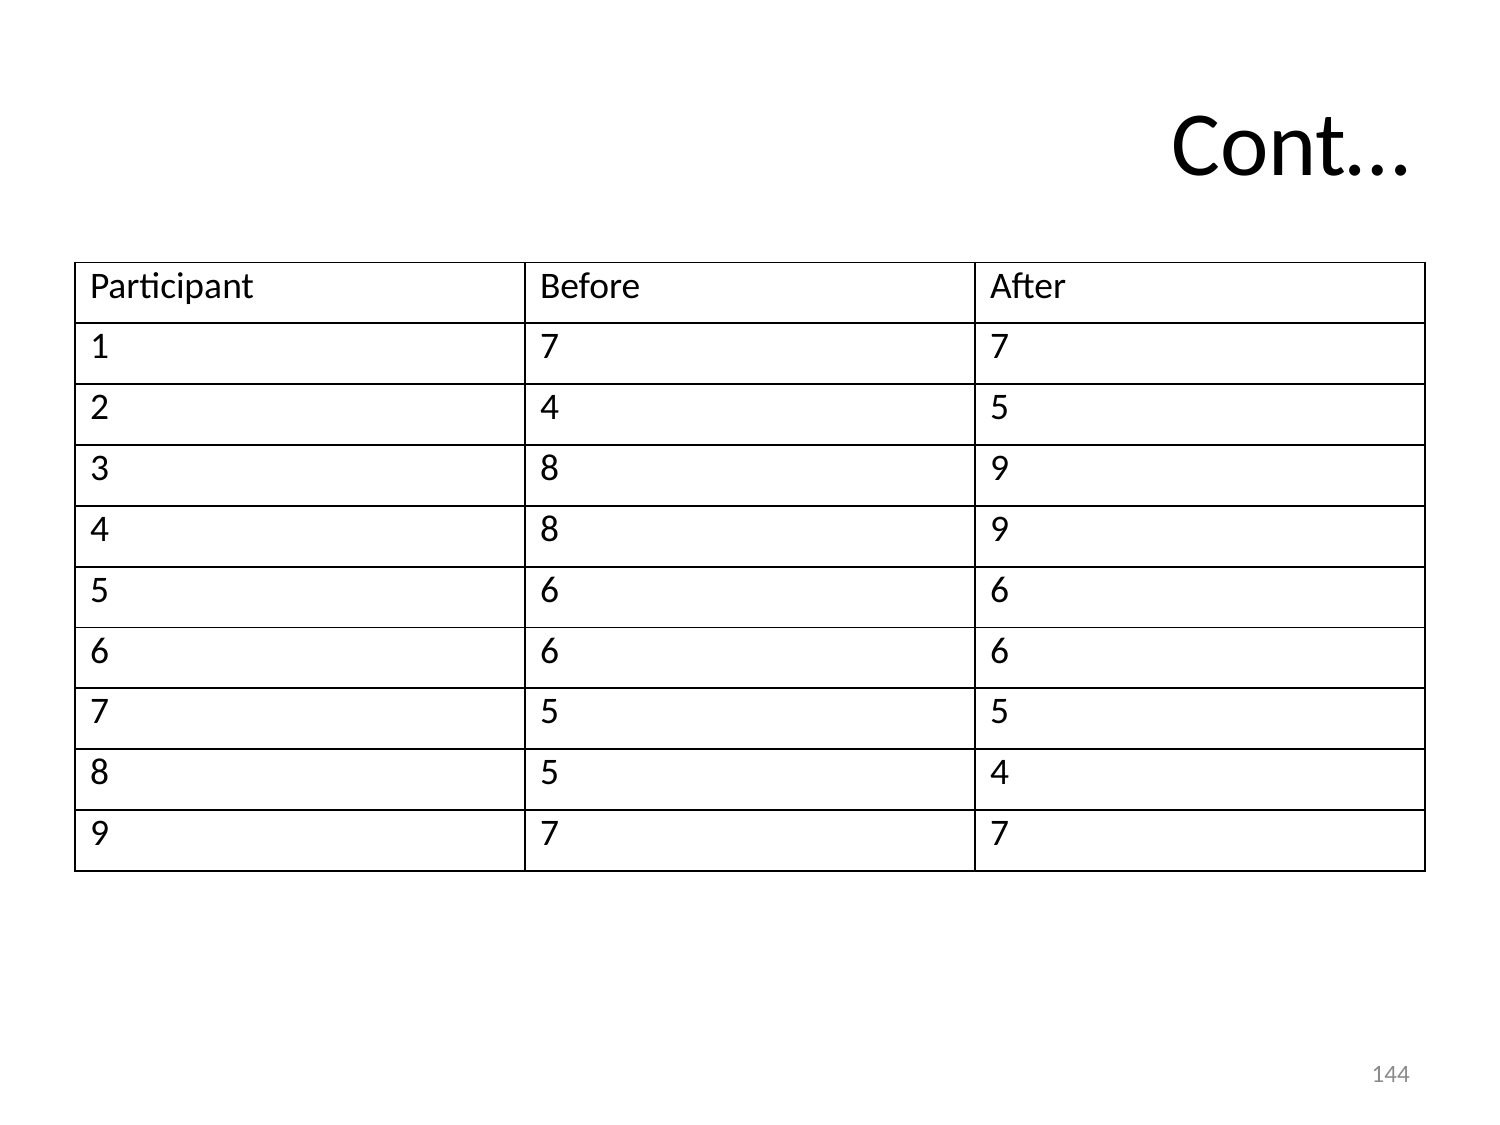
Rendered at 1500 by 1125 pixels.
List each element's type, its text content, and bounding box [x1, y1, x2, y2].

table_cell 8 [526, 446, 974, 505]
table_header Before [526, 263, 974, 322]
table_cell 4 [976, 750, 1424, 809]
table_cell 8 [526, 507, 974, 566]
table_cell 3 [76, 446, 524, 505]
table_cell 5 [526, 689, 974, 748]
table_header Participant [76, 263, 524, 322]
table_cell 6 [976, 628, 1424, 687]
table_cell 7 [976, 811, 1424, 870]
table_cell 6 [526, 568, 974, 627]
table_cell 5 [976, 385, 1424, 444]
table_cell 7 [976, 324, 1424, 383]
table_cell 6 [976, 568, 1424, 627]
table_cell 4 [76, 507, 524, 566]
table_cell 2 [76, 385, 524, 444]
table_cell 9 [976, 507, 1424, 566]
table_cell 6 [526, 628, 974, 687]
table_cell 1 [76, 324, 524, 383]
table_cell 5 [976, 689, 1424, 748]
table_cell 8 [76, 750, 524, 809]
title Cont… [75, 45, 1425, 233]
table_cell 6 [76, 628, 524, 687]
table_cell 9 [76, 811, 524, 870]
table_cell 7 [76, 689, 524, 748]
table_cell 4 [526, 385, 974, 444]
table_cell 5 [76, 568, 524, 627]
table_cell 5 [526, 750, 974, 809]
slide_number 144 [1074, 1042, 1425, 1103]
table_cell 7 [526, 811, 974, 870]
table_cell 9 [976, 446, 1424, 505]
table_cell 7 [526, 324, 974, 383]
table_header After [976, 263, 1424, 322]
